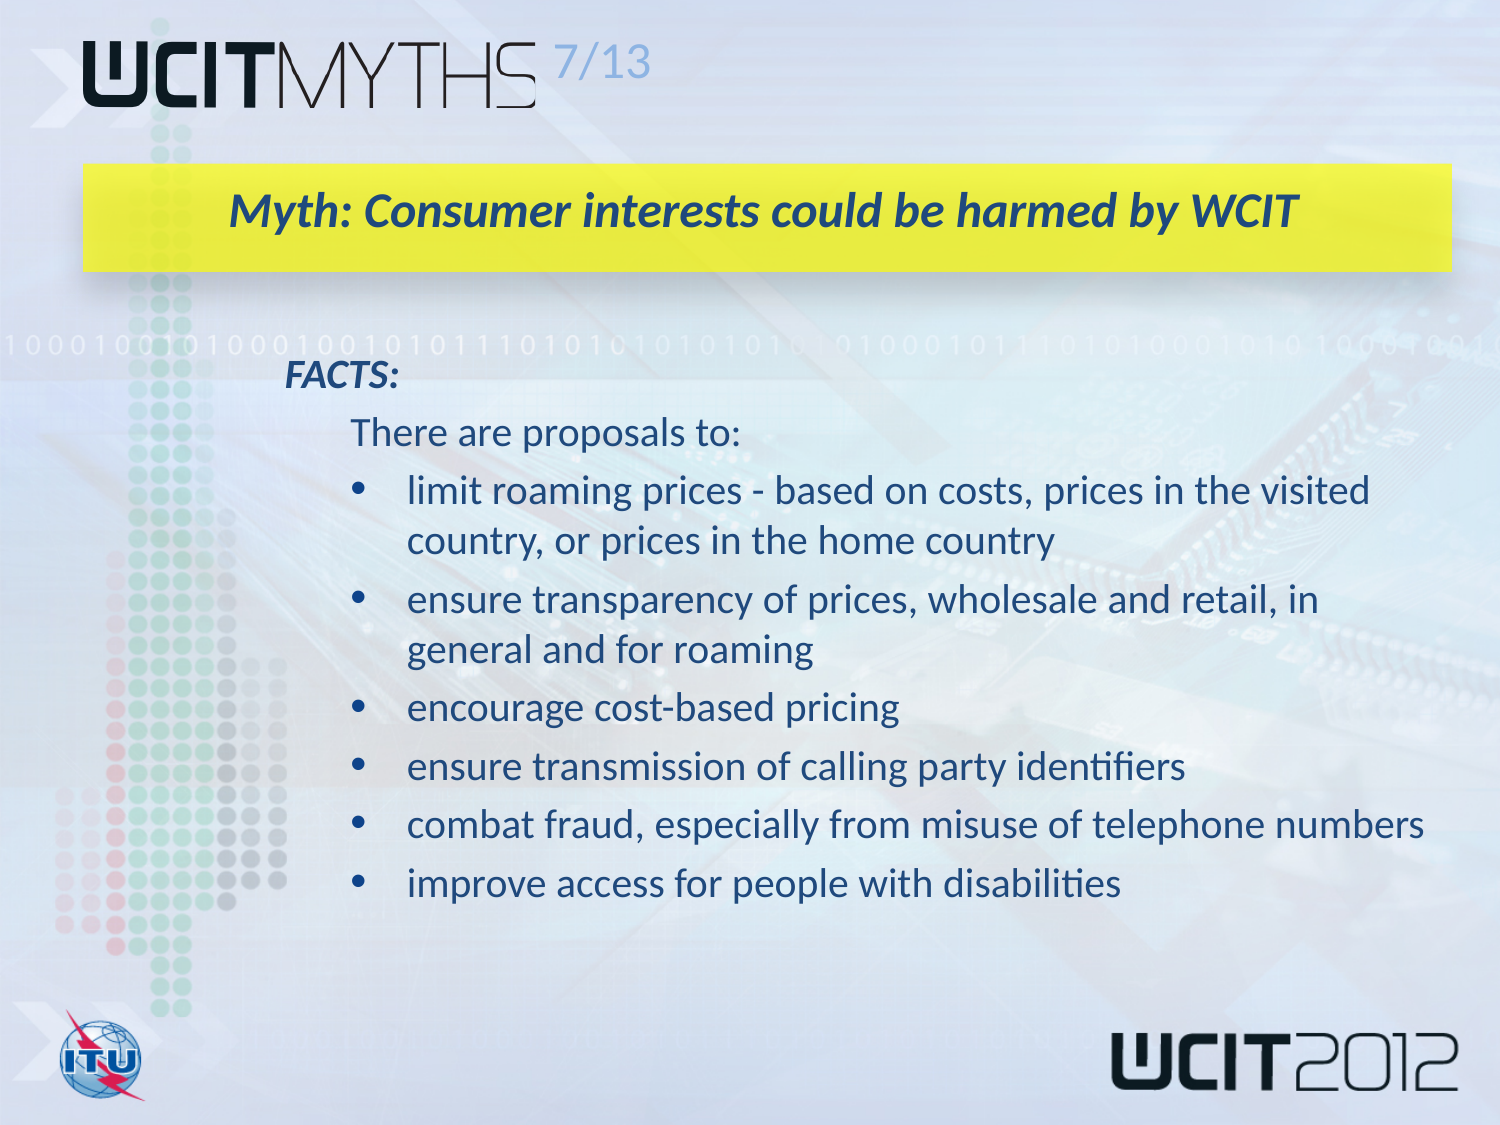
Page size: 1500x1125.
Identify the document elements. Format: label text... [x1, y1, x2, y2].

text_box [82, 163, 1453, 273]
text_box 7/13 [526, 26, 667, 88]
text_box FACTS: There are proposals to: limit roaming prices - based on costs, prices in the visited country, or prices in the home country ensure transparency of prices, wholesale and retail, in general and for roaming encourage cost-based pricing ensure transmission of calling party identifiers combat fraud, especially from misuse of telephone numbers improve access for people with disabilities [269, 338, 1452, 1125]
picture [0, 0, 1500, 1125]
text_box Myth: Consumer interests could be harmed by WCIT [75, 169, 1452, 272]
